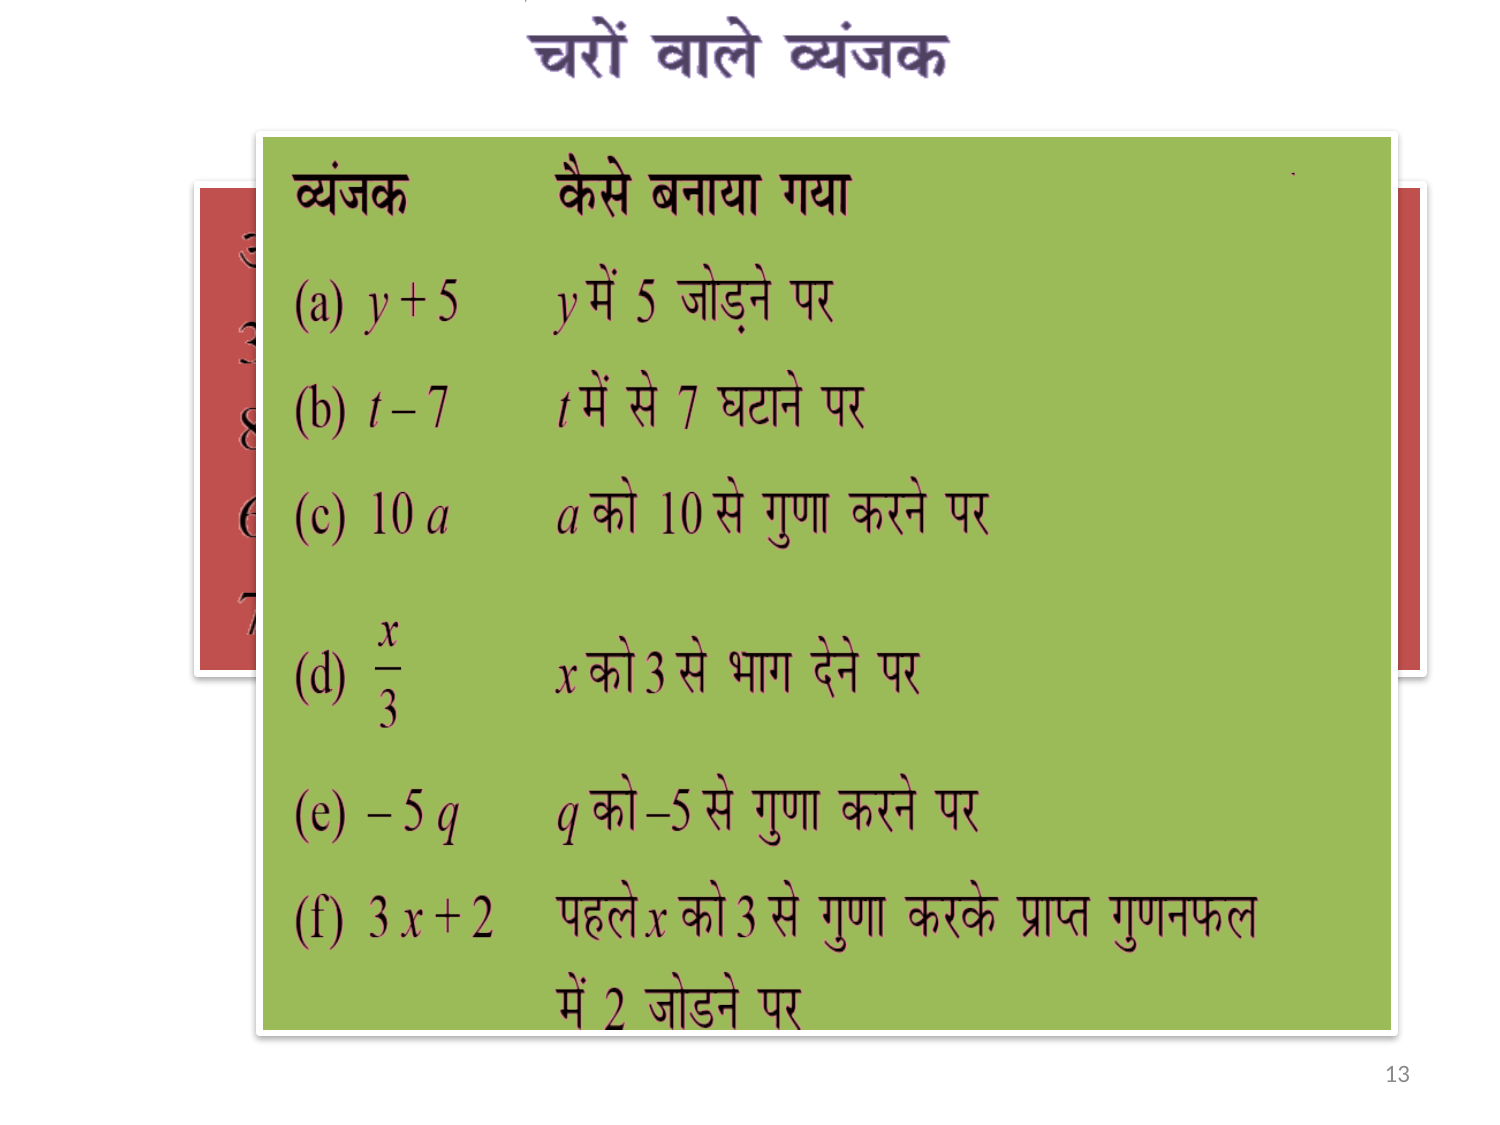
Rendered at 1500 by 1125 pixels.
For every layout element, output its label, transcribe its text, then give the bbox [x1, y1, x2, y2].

picture [199, 137, 1421, 1030]
slide_number 13 [1074, 1042, 1425, 1103]
picture [524, 0, 974, 88]
